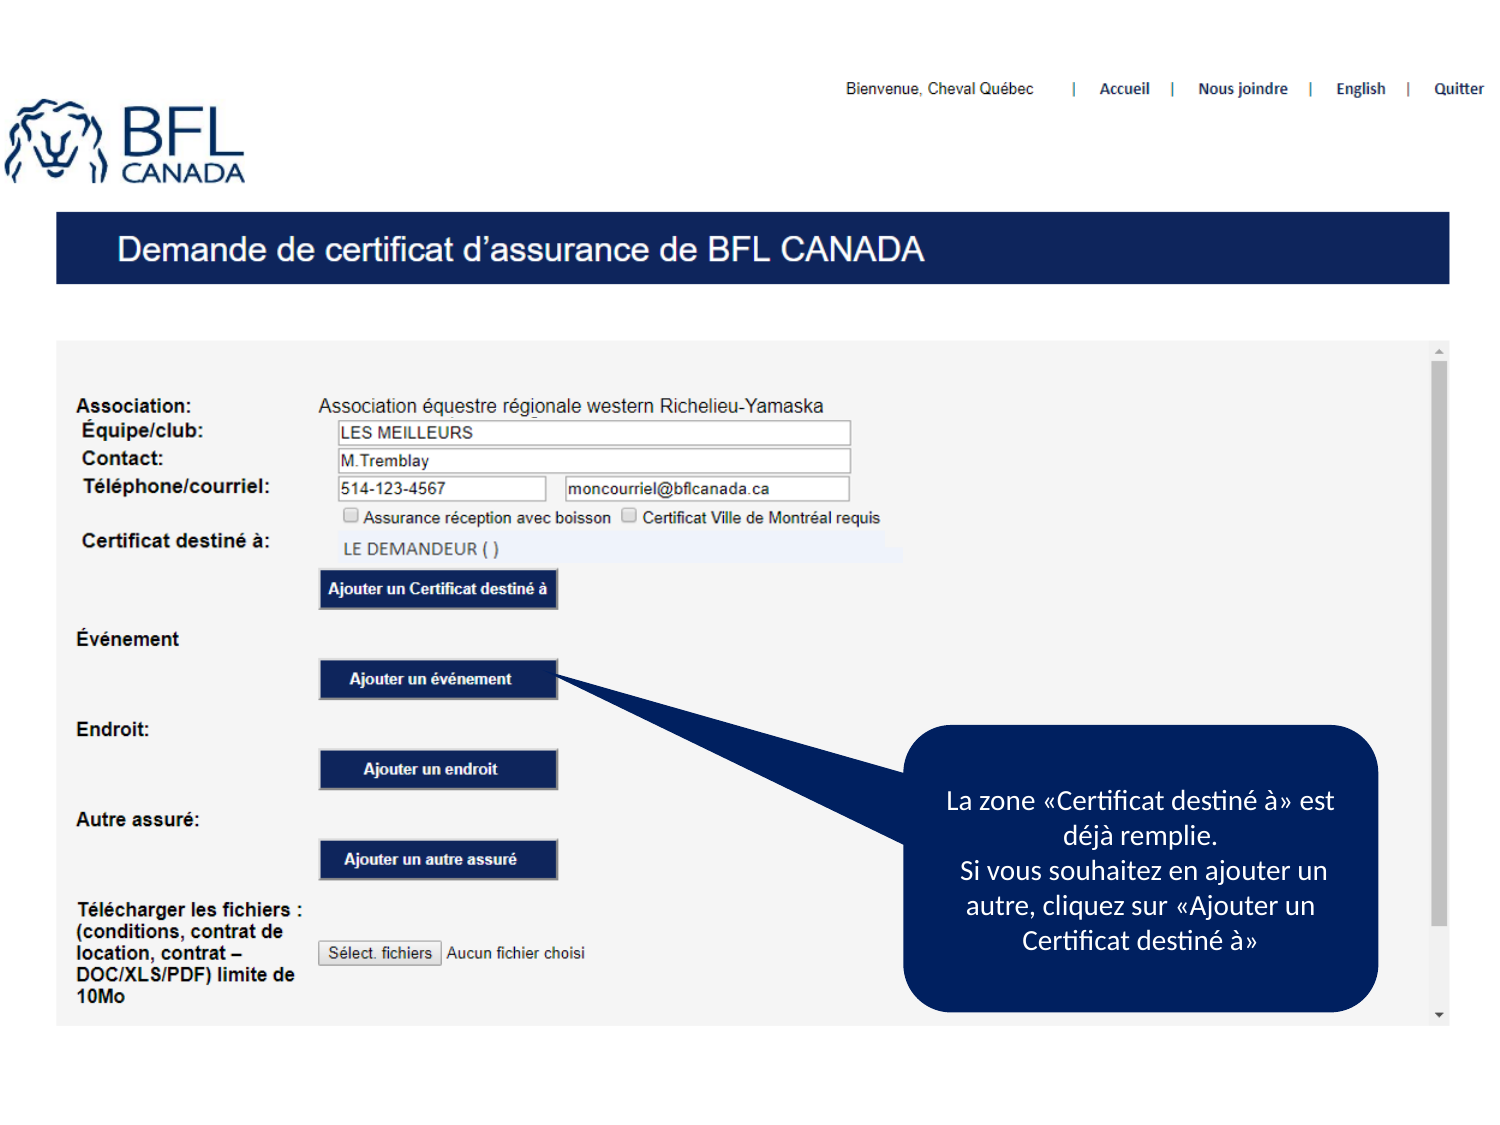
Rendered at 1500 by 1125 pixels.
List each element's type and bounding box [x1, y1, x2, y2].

picture [0, 81, 1500, 1044]
